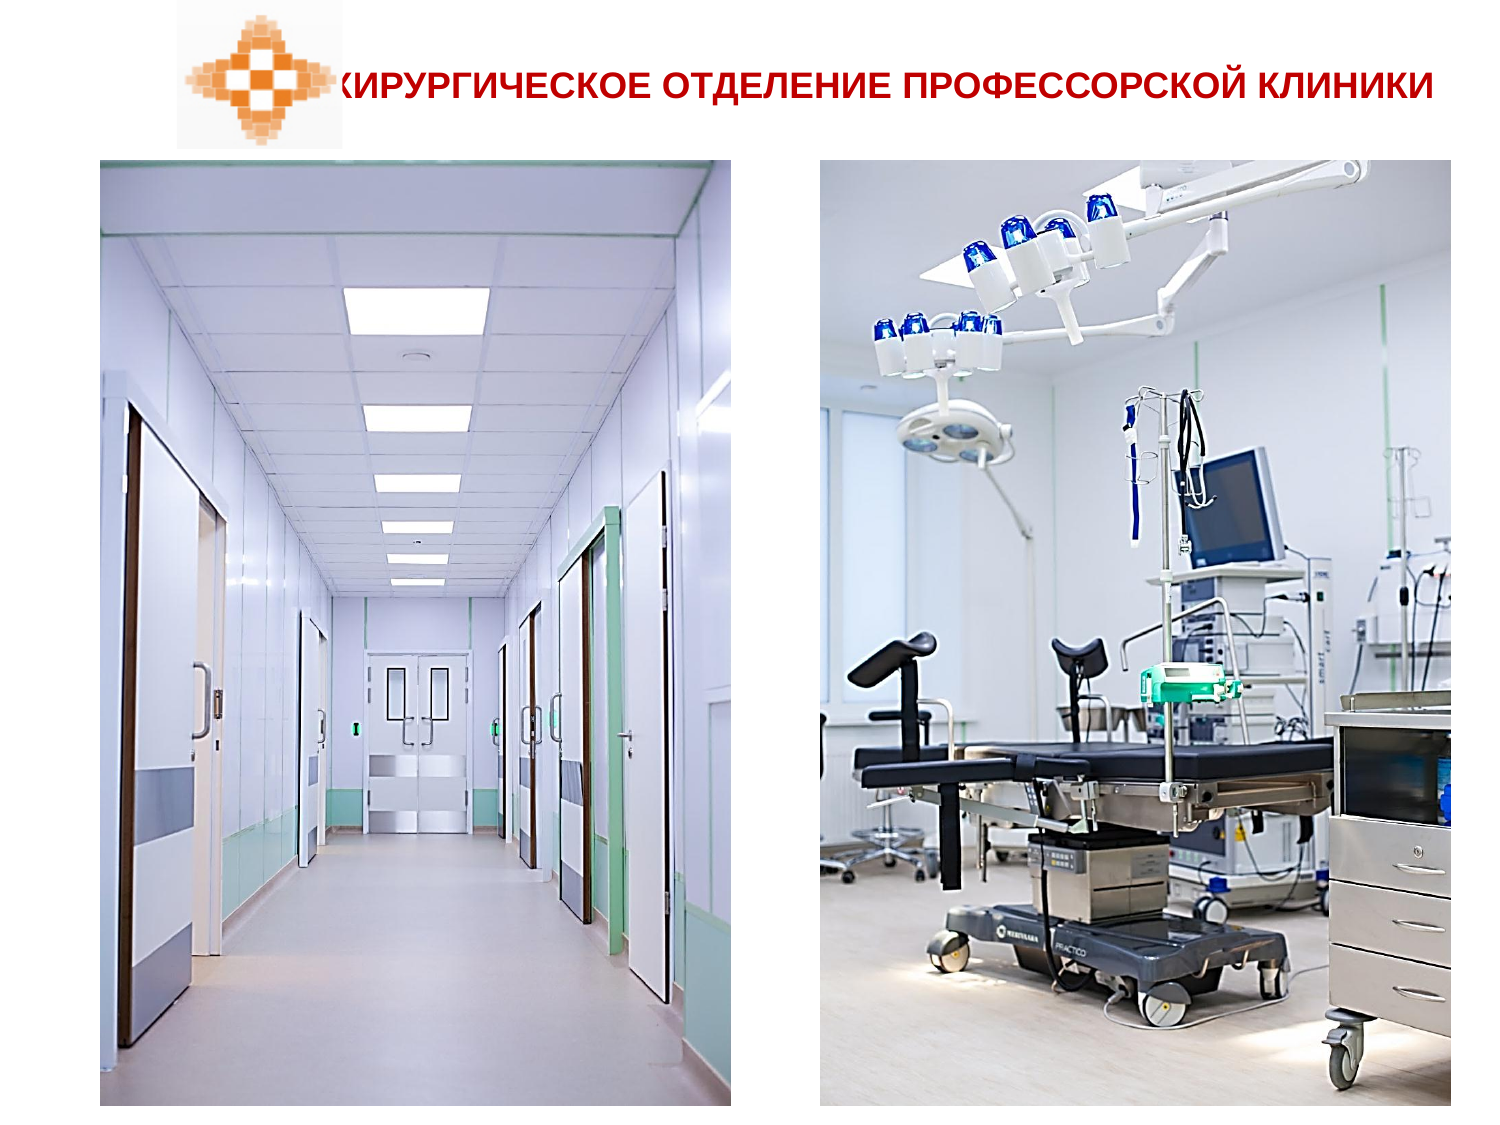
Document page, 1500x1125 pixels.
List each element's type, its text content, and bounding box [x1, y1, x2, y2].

picture [820, 160, 1452, 1107]
picture [100, 160, 731, 1107]
text_box ХИРУРГИЧЕСКОЕ ОТДЕЛЕНИЕ ПРОФЕССОРСКОЙ КЛИНИКИ [347, 54, 1451, 126]
picture [176, 0, 343, 149]
